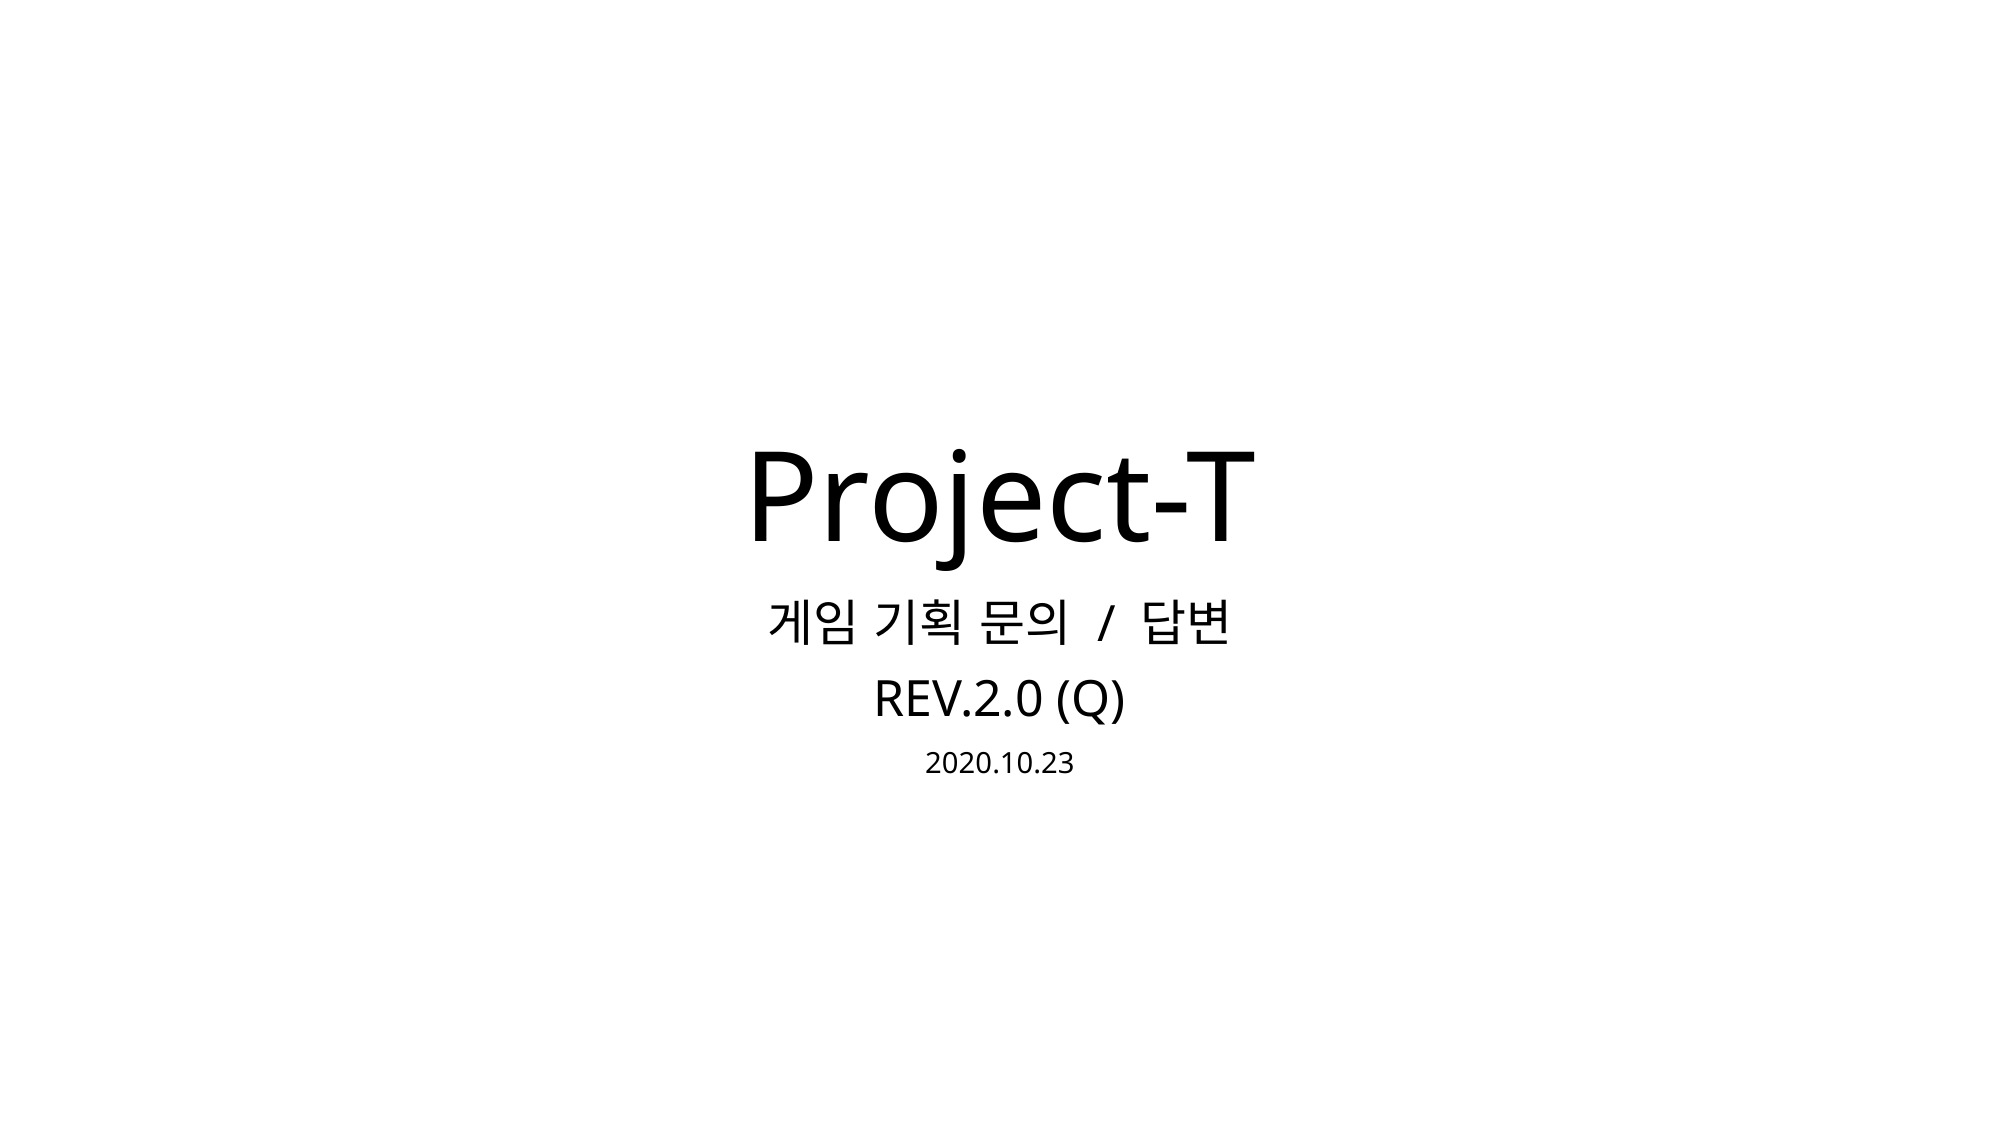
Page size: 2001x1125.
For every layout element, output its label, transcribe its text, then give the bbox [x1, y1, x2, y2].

title Project-T [249, 184, 1750, 576]
subtitle 게임 기획 문의 / 답변 REV.2.0 (Q) 2020.10.23 [249, 590, 1750, 863]
